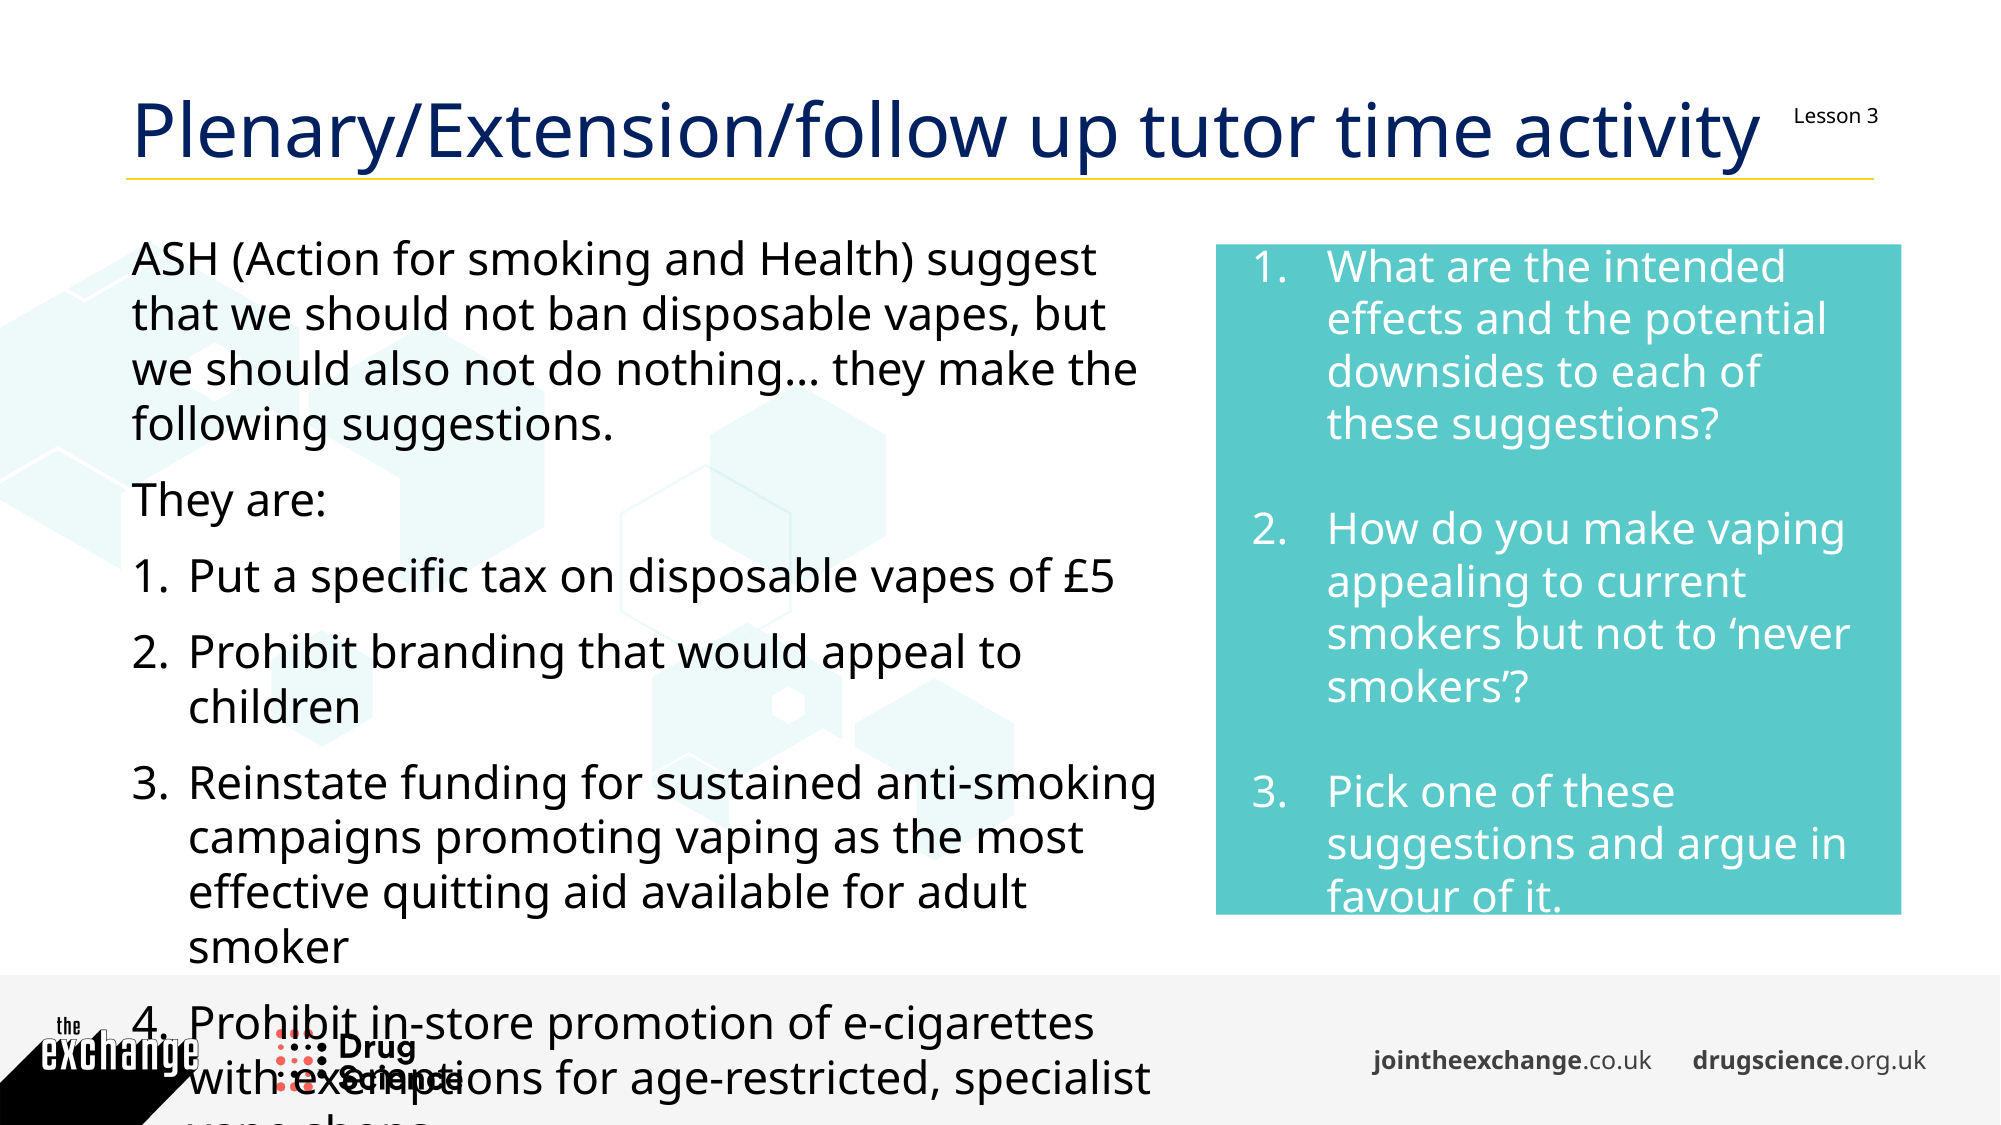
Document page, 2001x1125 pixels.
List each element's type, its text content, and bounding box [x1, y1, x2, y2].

picture [136, 1015, 148, 1028]
picture [0, 1015, 237, 1125]
text_box What are the intended effects and the potential downsides to each of these suggestions? How do you make vaping appealing to current smokers but not to ‘never smokers’? Pick one of these suggestions and argue in favour of it. [1215, 243, 1902, 916]
picture [276, 1029, 463, 1092]
text_box ASH (Action for smoking and Health) suggest that we should not ban disposable vapes, but we should also not do nothing… they make the following suggestions. They are: Put a specific tax on disposable vapes of £5 Prohibit branding that would appeal to children Reinstate funding for sustained anti-smoking campaigns promoting vaping as the most effective quitting aid available for adult smoker Prohibit in-store promotion of e-cigarettes with exemptions for age-restricted, specialist vape shops. [116, 222, 1184, 937]
text_box Plenary/Extension/follow up tutor time activity [116, 85, 1811, 170]
